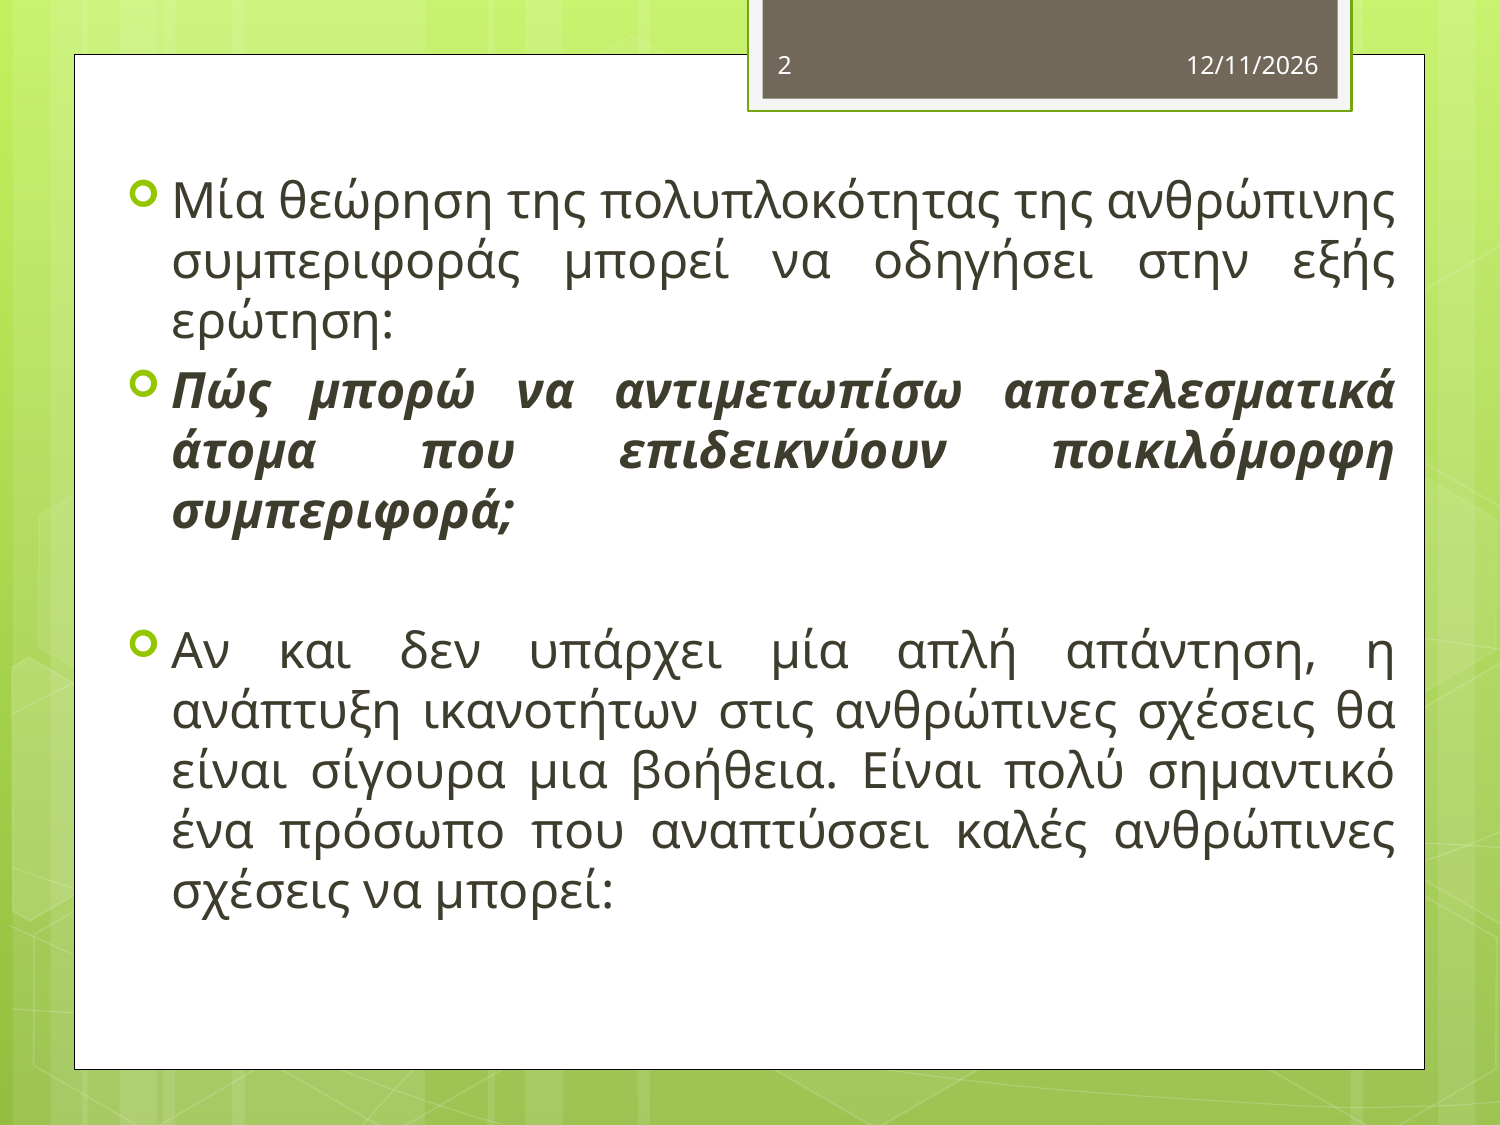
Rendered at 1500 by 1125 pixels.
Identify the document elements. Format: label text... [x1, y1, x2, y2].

list Μία θεώρηση της πολυπλοκότητας της ανθρώπινης συμπεριφοράς μπορεί να οδηγήσει στην εξής ερώτηση: Πώς μπορώ να αντιμετωπίσω αποτελεσματικά άτομα που επιδεικνύουν ποικιλόμορφη συμπεριφορά; Αν και δεν υπάρχει μία απλή απάντηση, η ανάπτυξη ικανοτήτων στις ανθρώπινες σχέσεις θα είναι σίγουρα μια βοήθεια. Είναι πολύ σημαντικό ένα πρόσωπο που αναπτύσσει καλές ανθρώπινες σχέσεις να μπορεί: [100, 160, 1412, 1024]
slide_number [983, 36, 1334, 97]
slide_number 2 [762, 36, 982, 97]
